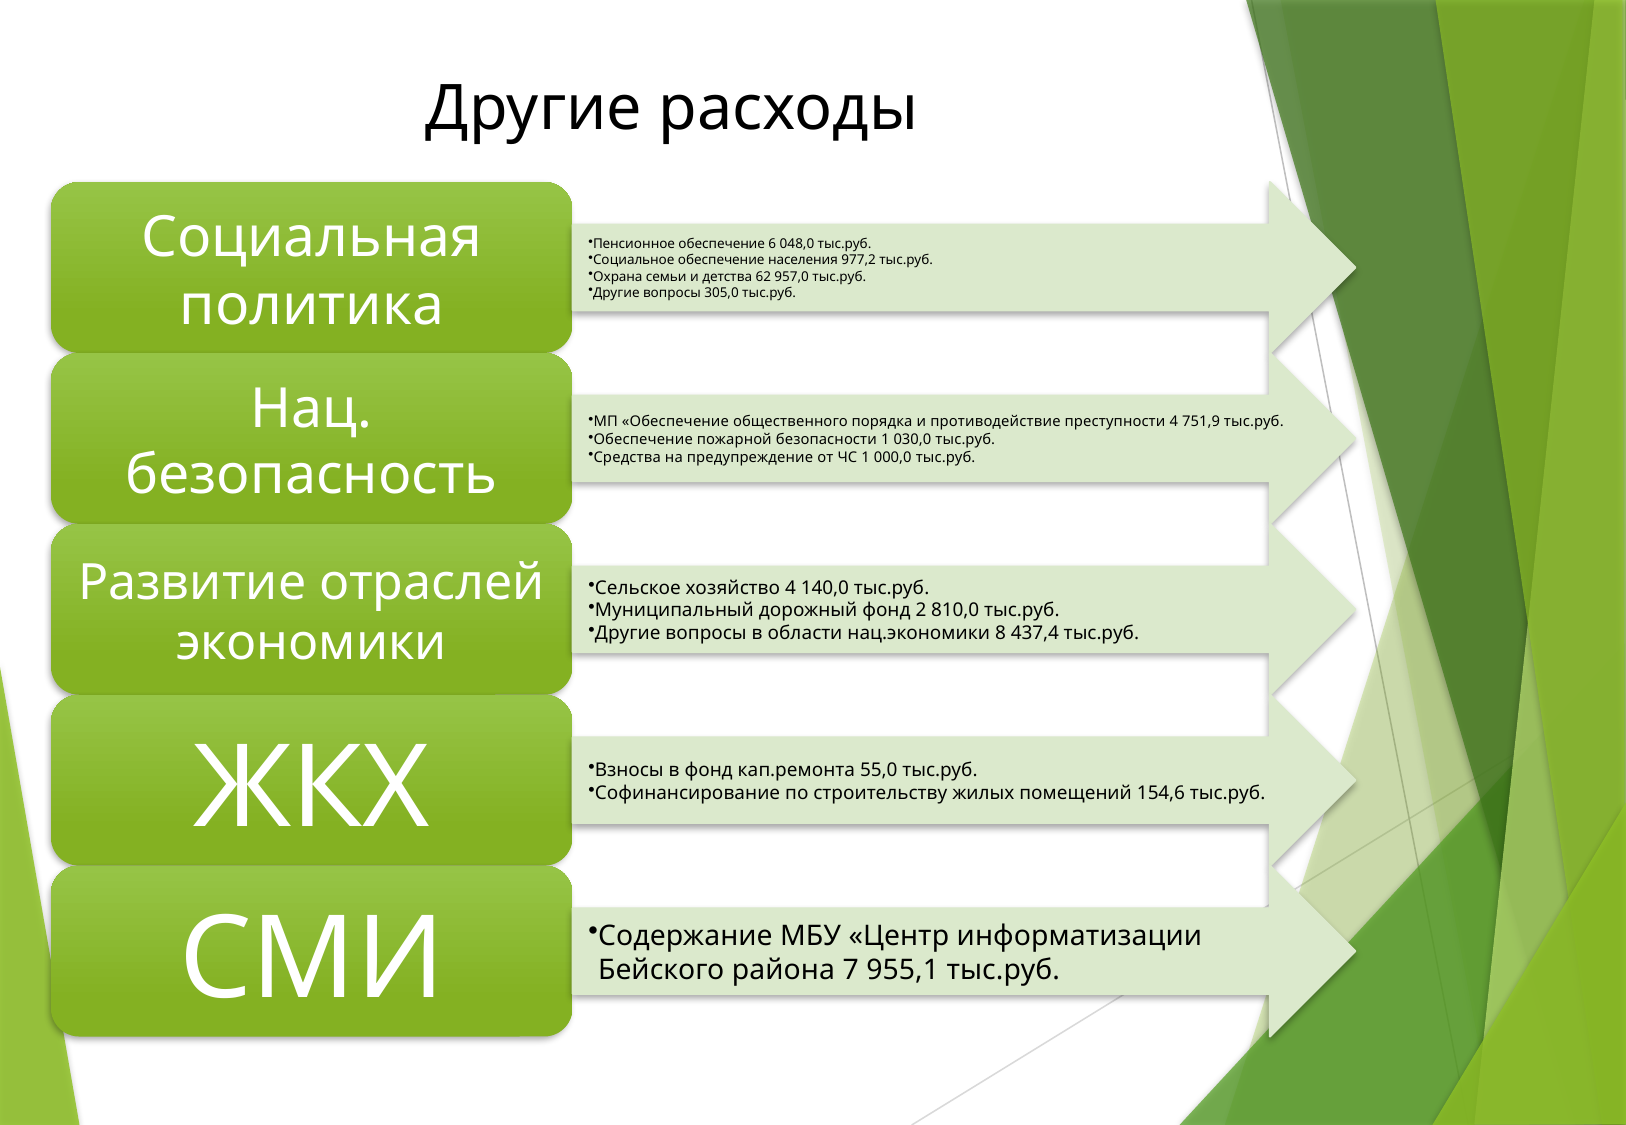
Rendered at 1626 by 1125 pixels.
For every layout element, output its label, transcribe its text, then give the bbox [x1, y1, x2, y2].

title Другие расходы [108, 58, 1237, 150]
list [50, 181, 1356, 1038]
